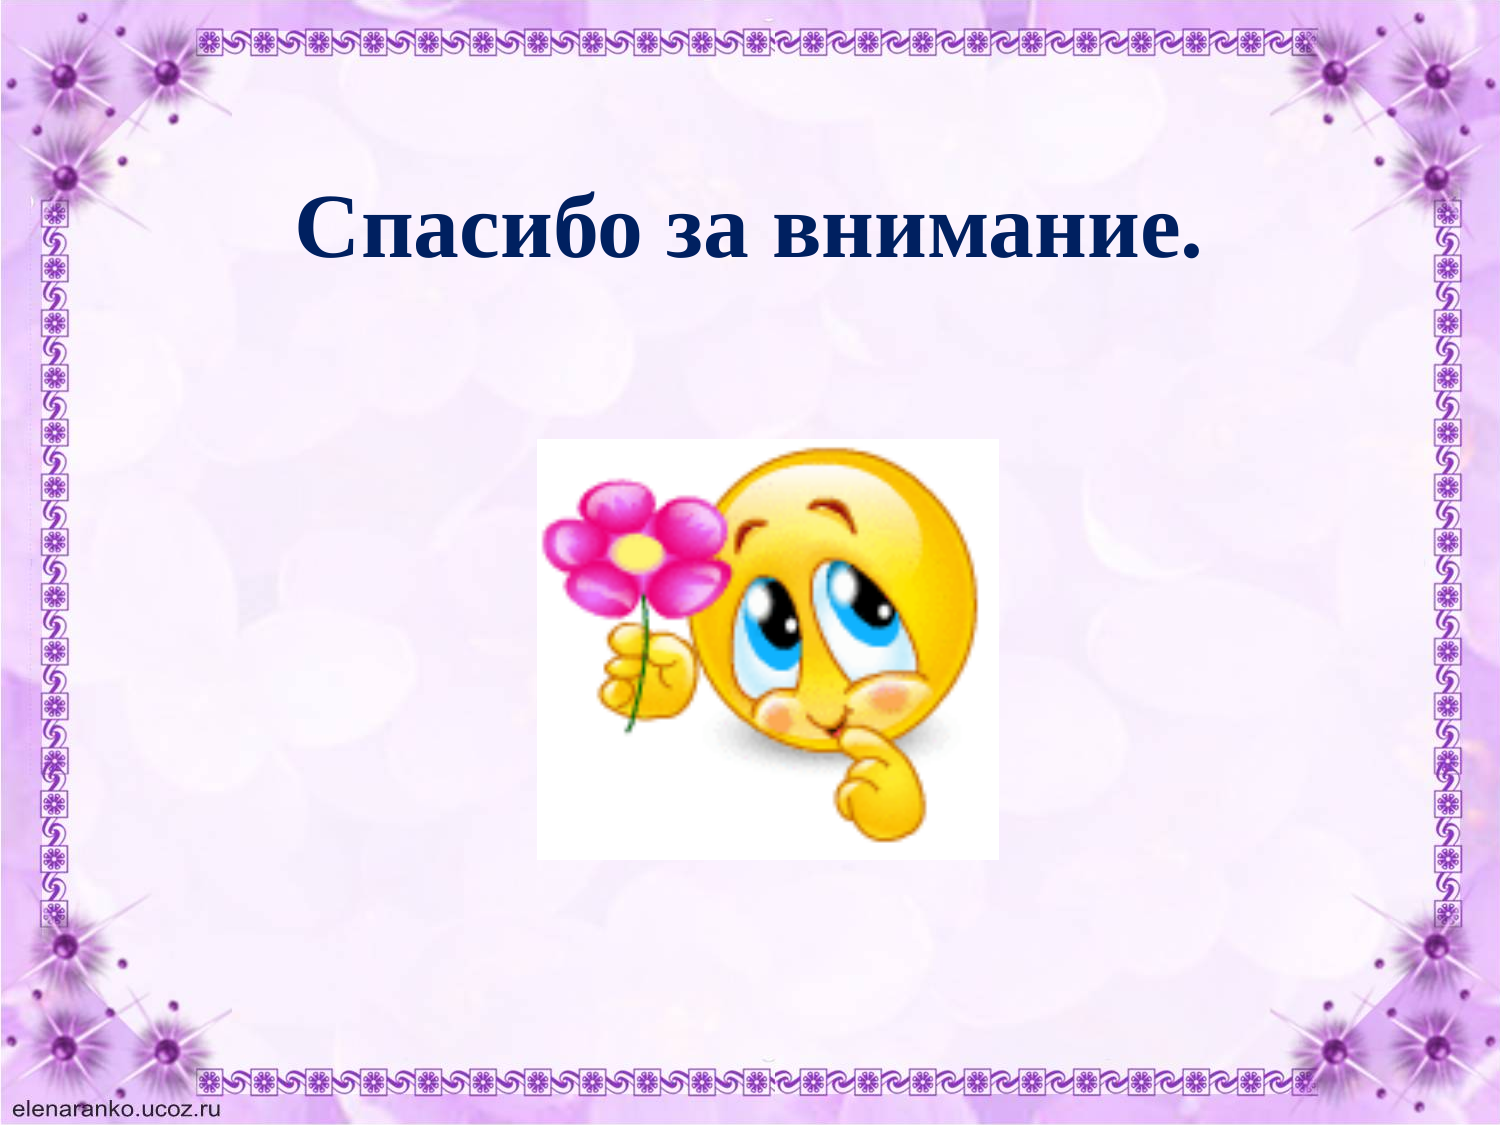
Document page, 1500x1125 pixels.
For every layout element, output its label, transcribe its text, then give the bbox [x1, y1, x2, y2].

title Спасибо за внимание. [74, 44, 1426, 398]
picture [0, 0, 1500, 1125]
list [537, 439, 999, 860]
